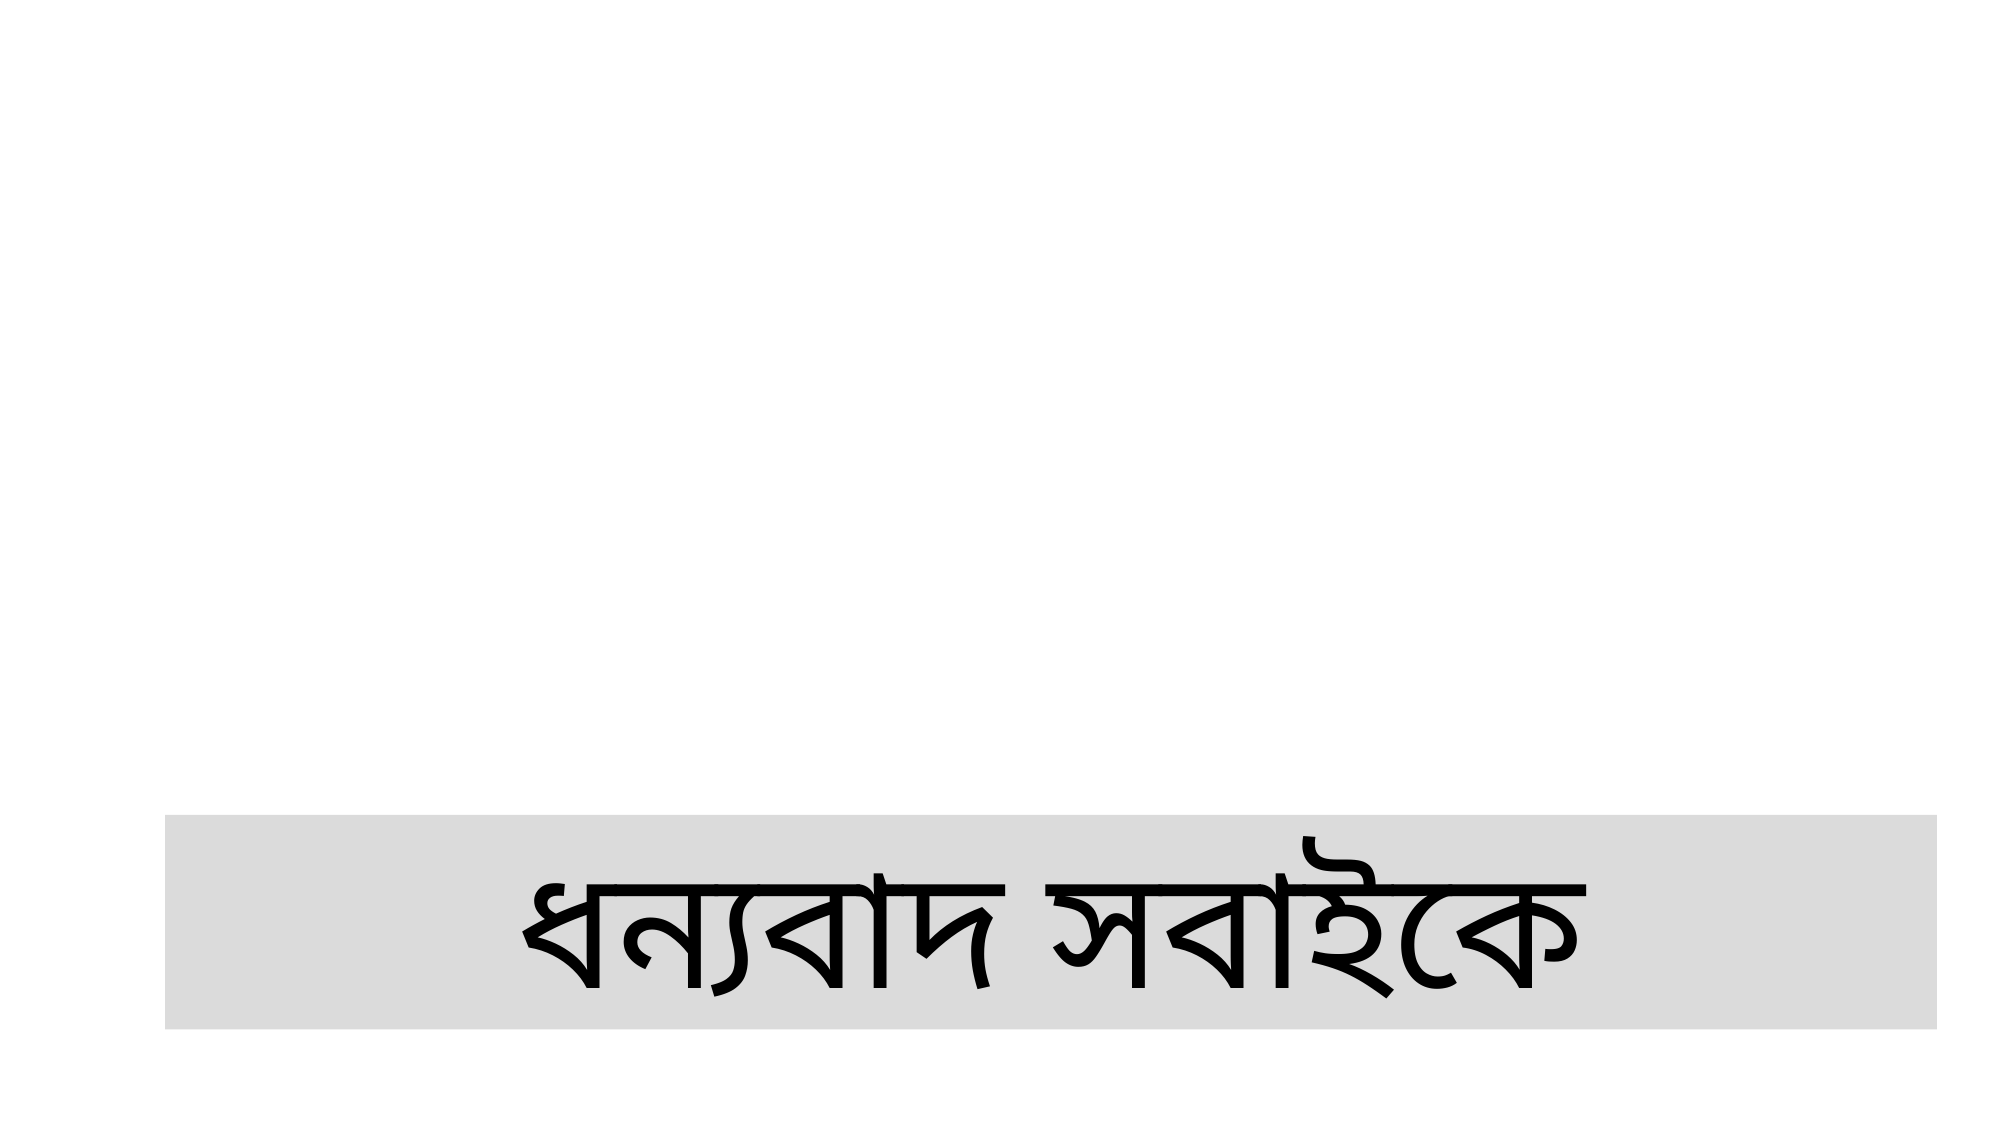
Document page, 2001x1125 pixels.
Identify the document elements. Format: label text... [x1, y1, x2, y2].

text_box ধন্যবাদ সবাইকে [165, 814, 1937, 1030]
